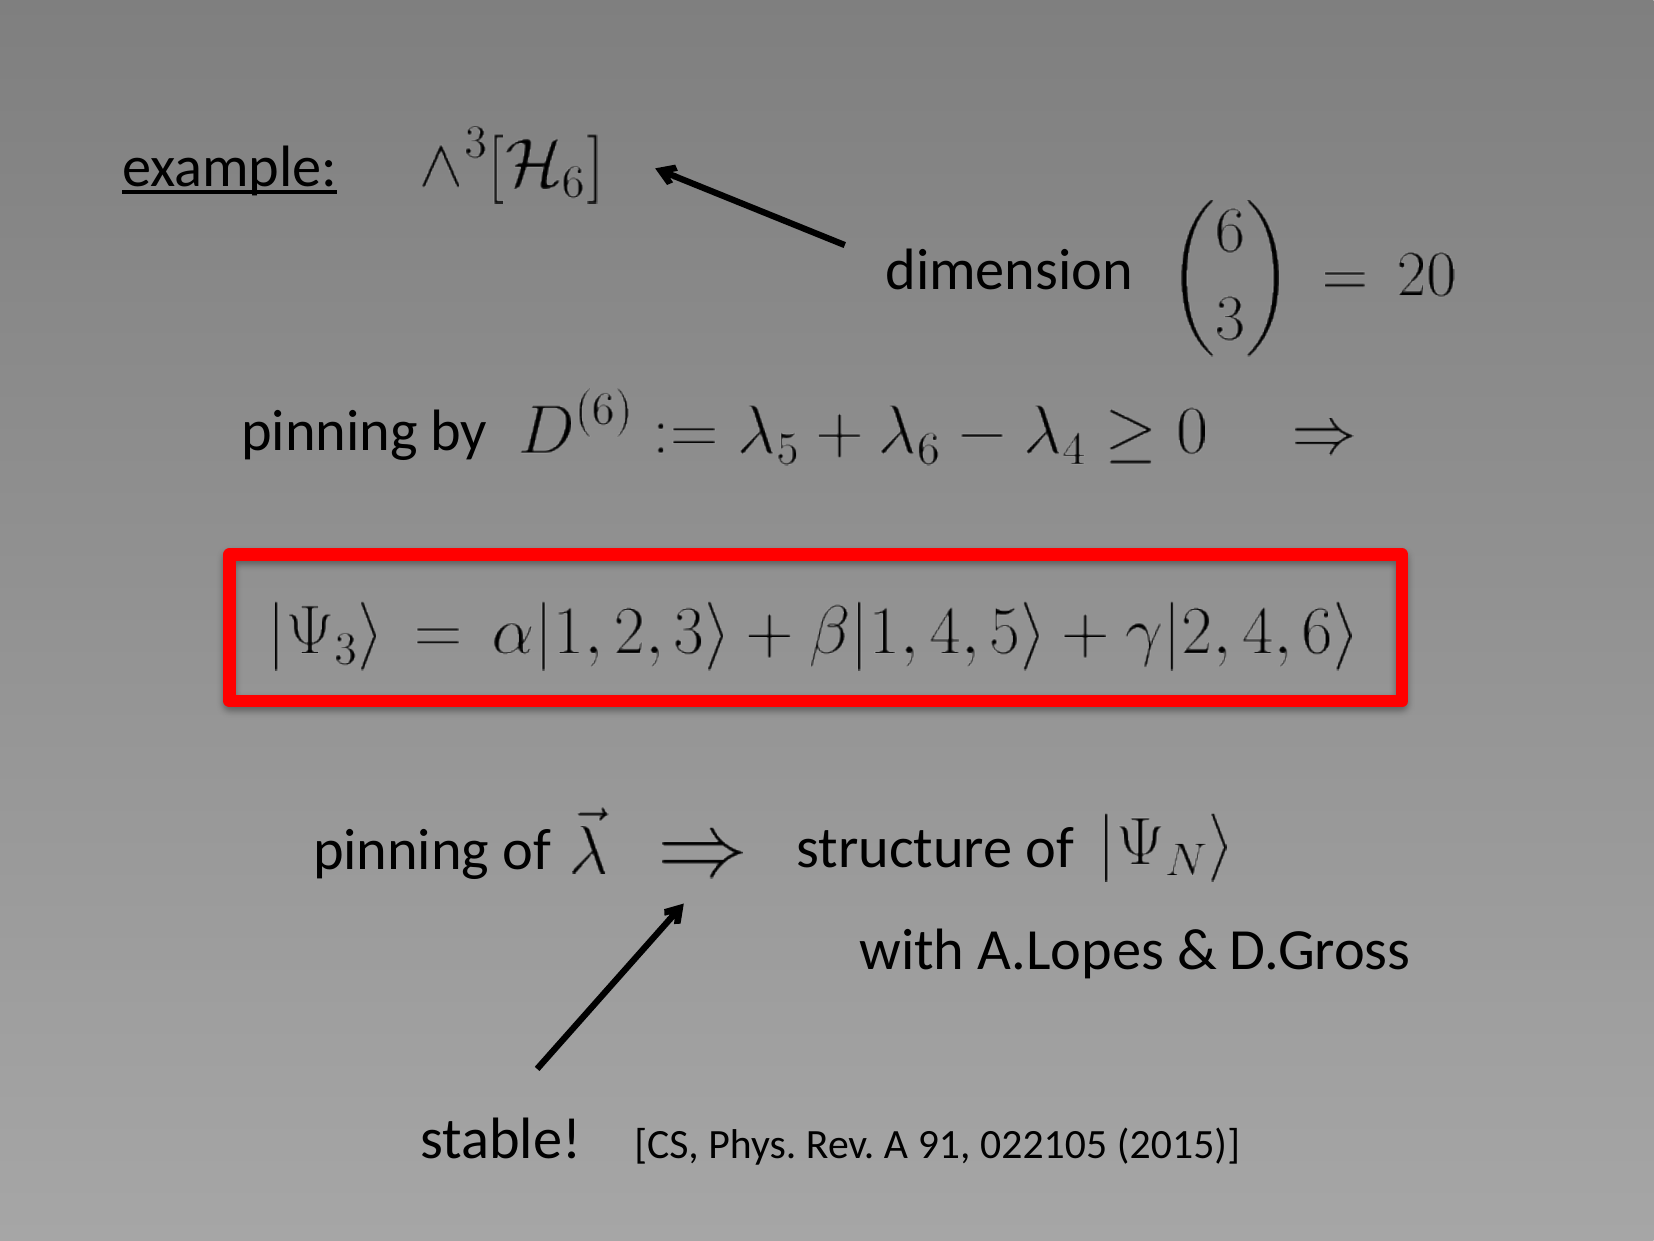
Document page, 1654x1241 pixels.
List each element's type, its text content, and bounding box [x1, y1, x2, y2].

text_box [229, 554, 1403, 702]
text_box with A.Lopes & D.Gross [844, 903, 1448, 989]
picture [274, 601, 1352, 671]
text_box structure of [781, 802, 1271, 887]
picture [422, 126, 598, 204]
picture [1105, 812, 1227, 882]
picture [1180, 199, 1455, 357]
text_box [654, 168, 845, 246]
picture [520, 388, 1205, 466]
text_box dimension [870, 223, 1175, 309]
picture [1295, 417, 1354, 456]
text_box example: [107, 120, 402, 206]
picture [572, 807, 609, 874]
text_box pinning by [226, 384, 537, 470]
text_box stable! [CS, Phys. Rev. A 91, 022105 (2015)] [405, 1092, 1325, 1241]
text_box pinning of [298, 804, 609, 889]
picture [662, 826, 743, 879]
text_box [536, 903, 685, 1070]
